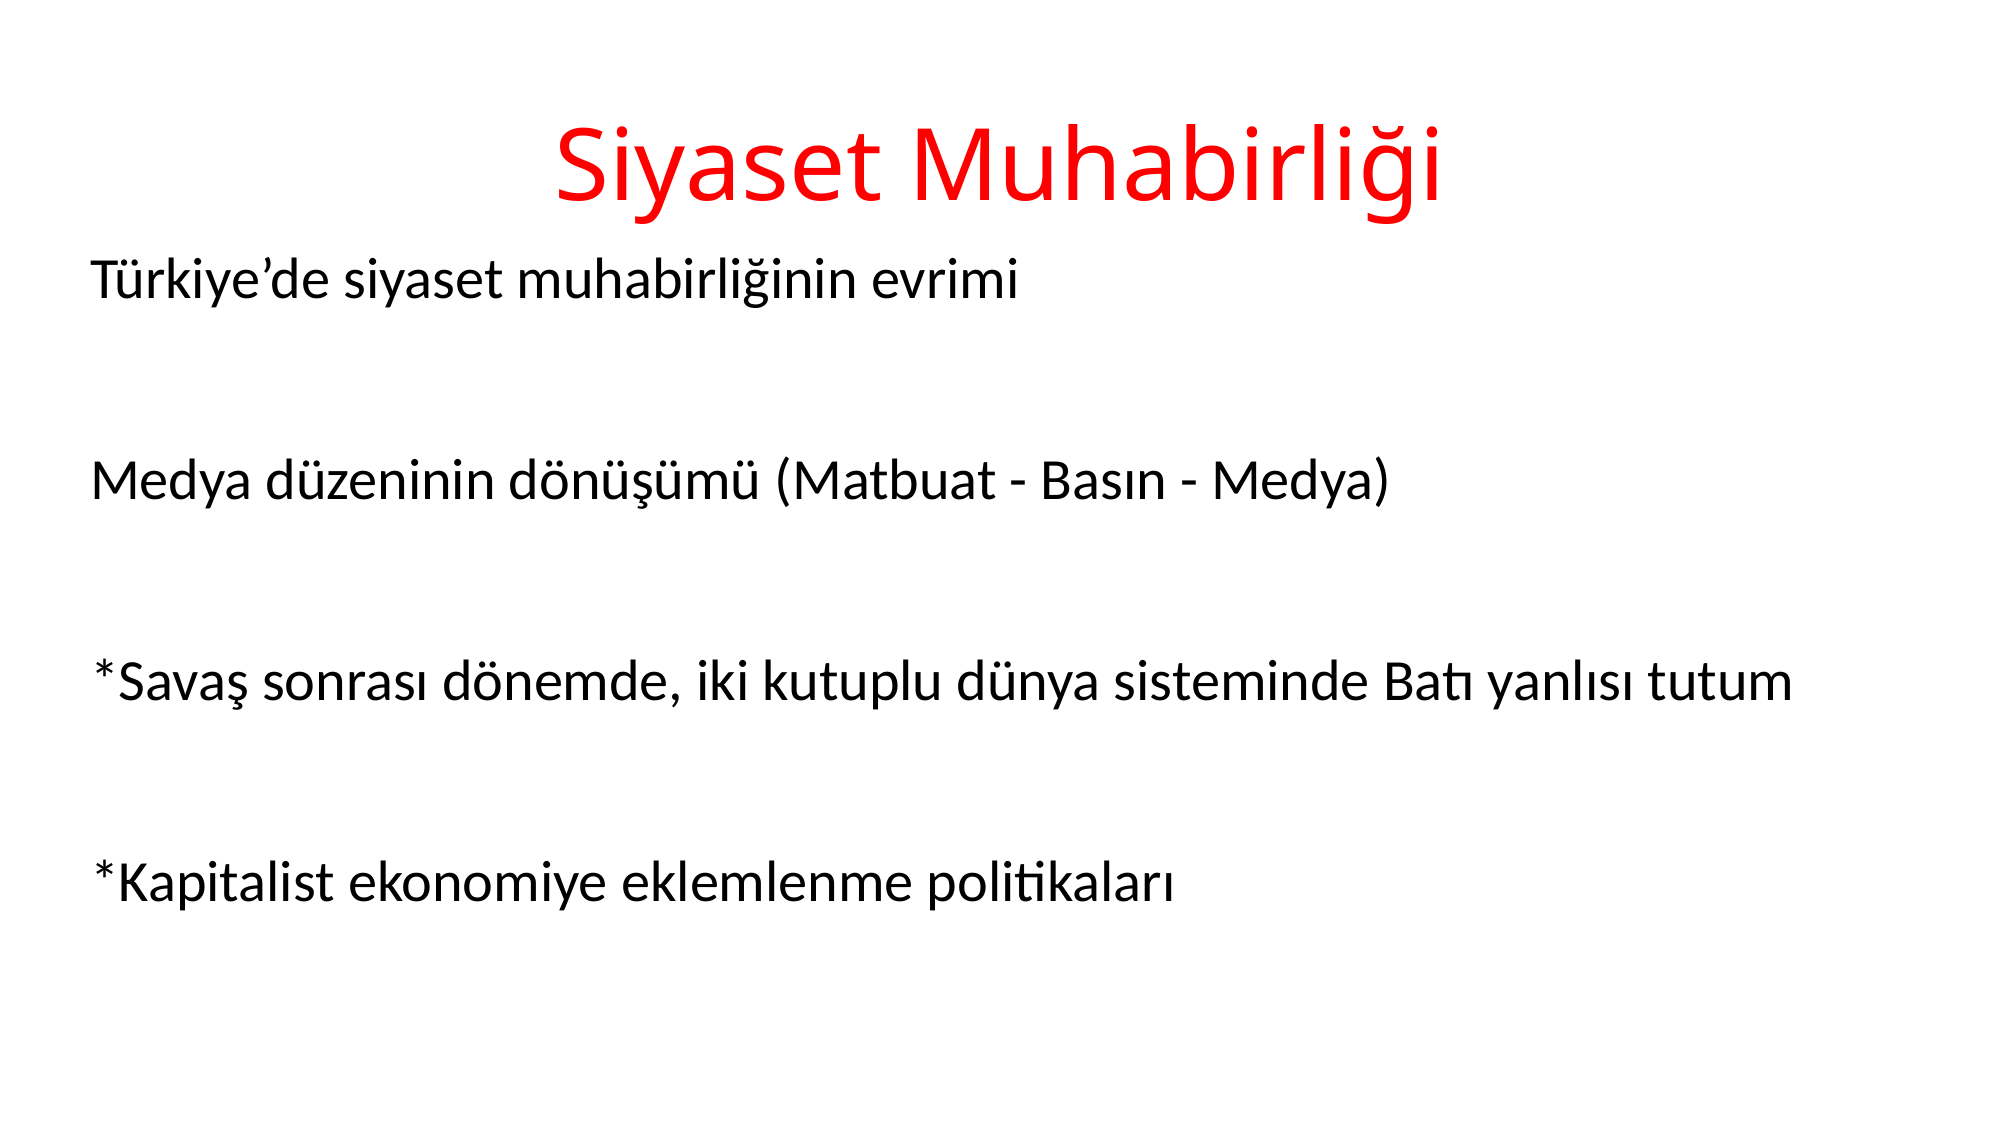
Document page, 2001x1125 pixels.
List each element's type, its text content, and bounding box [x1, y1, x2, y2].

text_box Türkiye’de siyaset muhabirliğinin evrimi Medya düzeninin dönüşümü (Matbuat - Basın - Medya) *Savaş sonrası dönemde, iki kutuplu dünya sisteminde Batı yanlısı tutum *Kapitalist ekonomiye eklemlenme politikaları [75, 223, 1982, 1087]
title Siyaset Muhabirliği [137, 59, 1863, 223]
